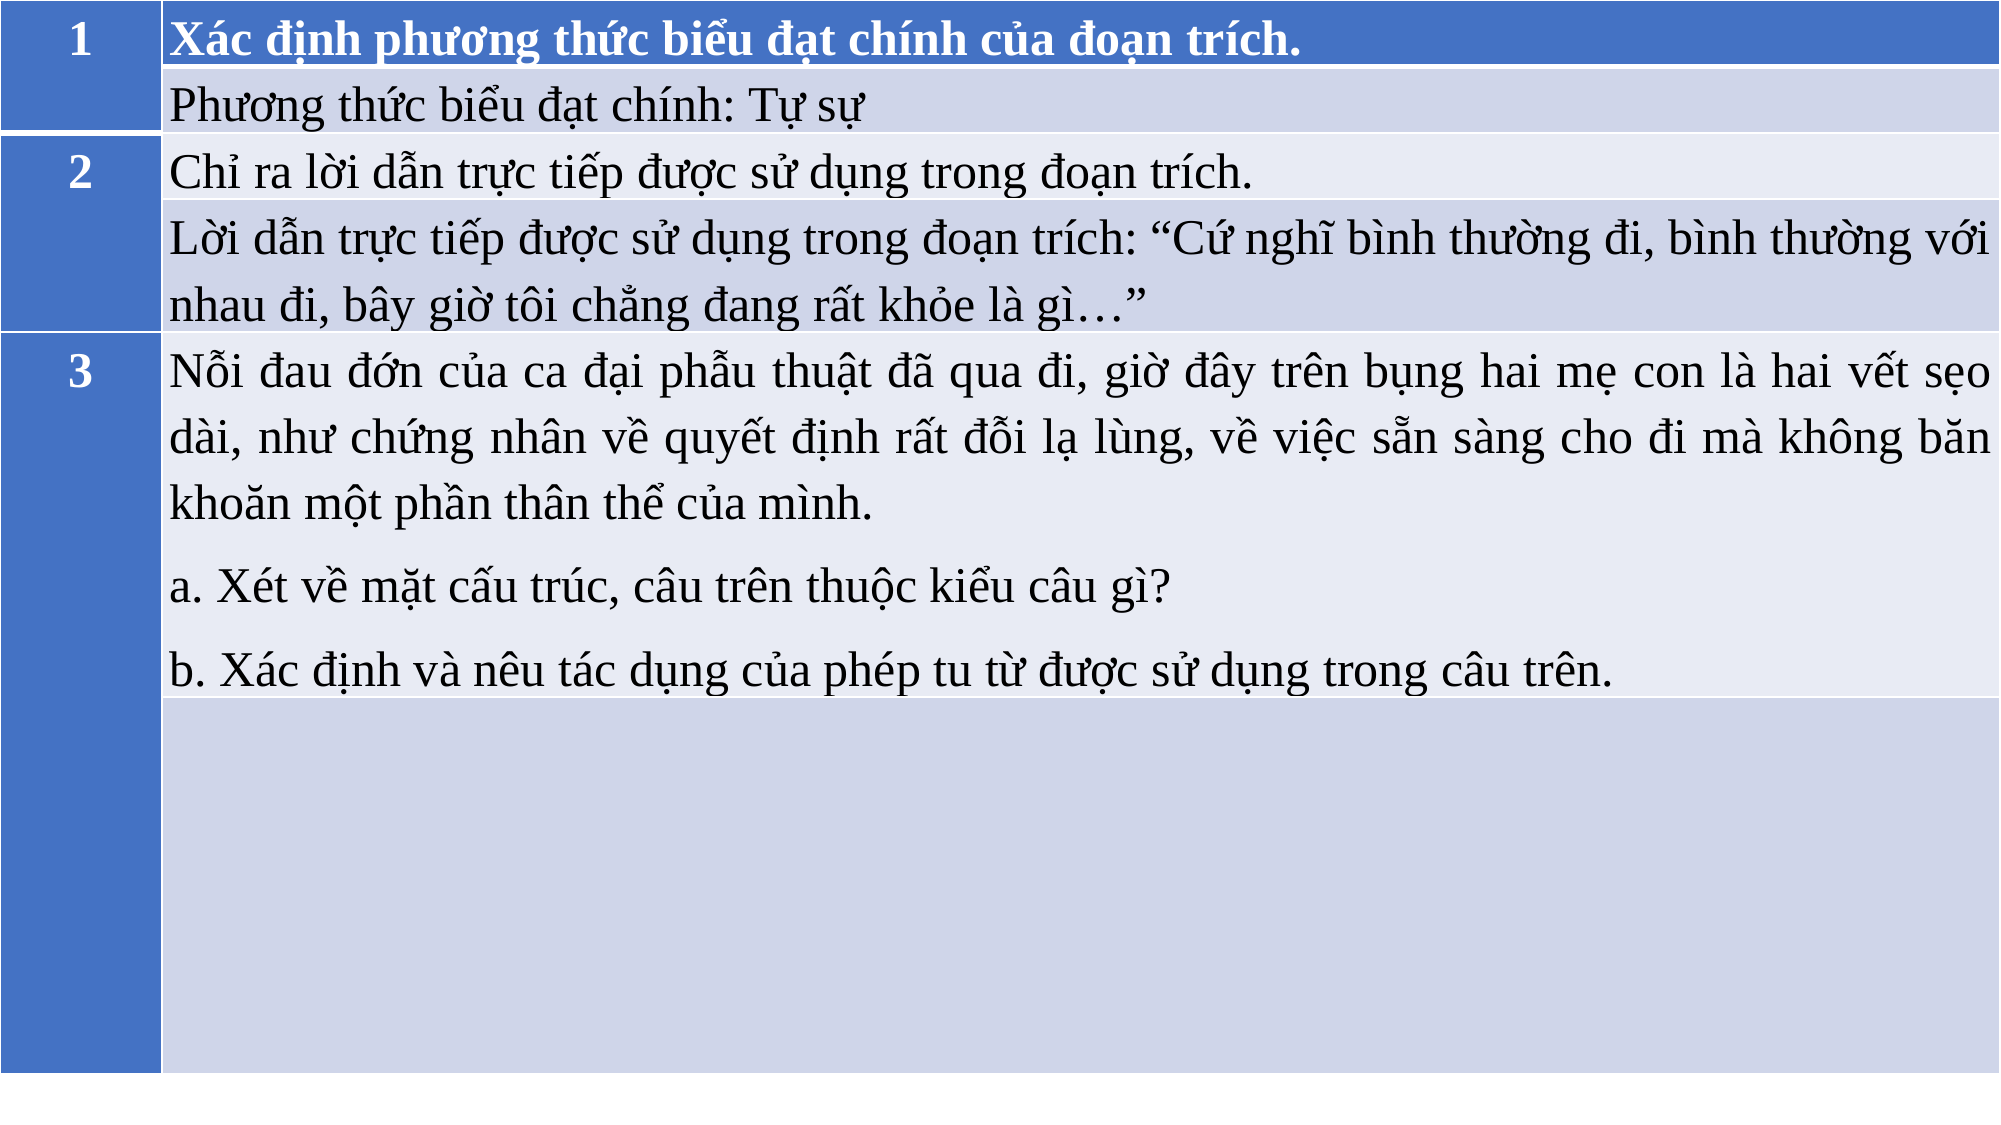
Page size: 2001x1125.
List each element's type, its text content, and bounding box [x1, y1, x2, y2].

table_cell Chỉ ra lời dẫn trực tiếp được sử dụng trong đoạn trích. [163, 134, 1999, 198]
table_cell 2 [1, 136, 161, 331]
table_cell Lời dẫn trực tiếp được sử dụng trong đoạn trích: “Cứ nghĩ bình thường đi, bình thường với nhau đi, bây giờ tôi chẳng đang rất khỏe là gì…” [163, 200, 1999, 331]
table_cell Phương thức biểu đạt chính: Tự sự [163, 69, 1999, 132]
table_header Xác định phương thức biểu đạt chính của đoạn trích. [163, 1, 1999, 64]
table_cell 3 [1, 333, 161, 1073]
table_header 1 [1, 1, 161, 130]
table_cell [163, 698, 1999, 1073]
table_cell Nỗi đau đớn của ca đại phẫu thuật đã qua đi, giờ đây trên bụng hai mẹ con là hai vết sẹo dài, như chứng nhân về quyết định rất đỗi lạ lùng, về việc sẵn sàng cho đi mà không băn khoăn một phần thân thể của mình. a. Xét về mặt cấu trúc, câu trên thuộc kiểu câu gì? b. Xác định và nêu tác dụng của phép tu từ được sử dụng trong câu trên. [163, 333, 1999, 696]
